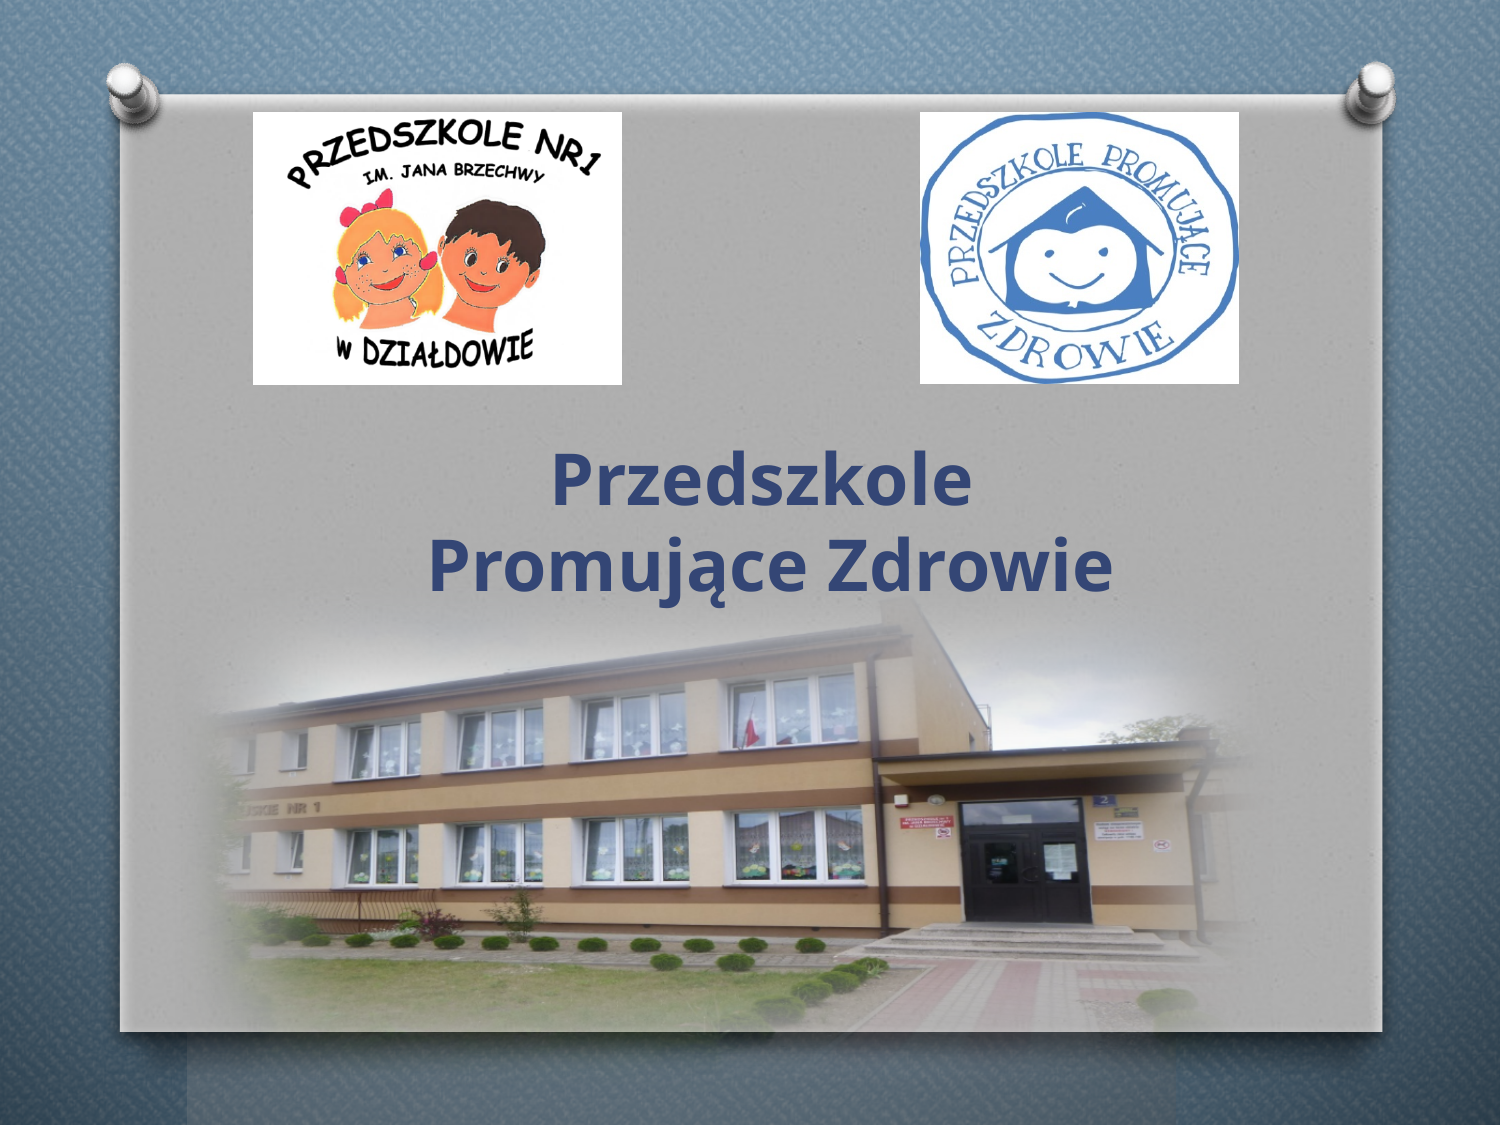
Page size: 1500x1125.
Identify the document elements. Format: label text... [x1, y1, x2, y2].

picture [919, 112, 1240, 384]
picture [1317, 35, 1439, 156]
title Przedszkole Promujące Zdrowie [218, 400, 1324, 639]
picture [253, 112, 622, 385]
picture [75, 29, 198, 153]
picture [173, 574, 1273, 1095]
